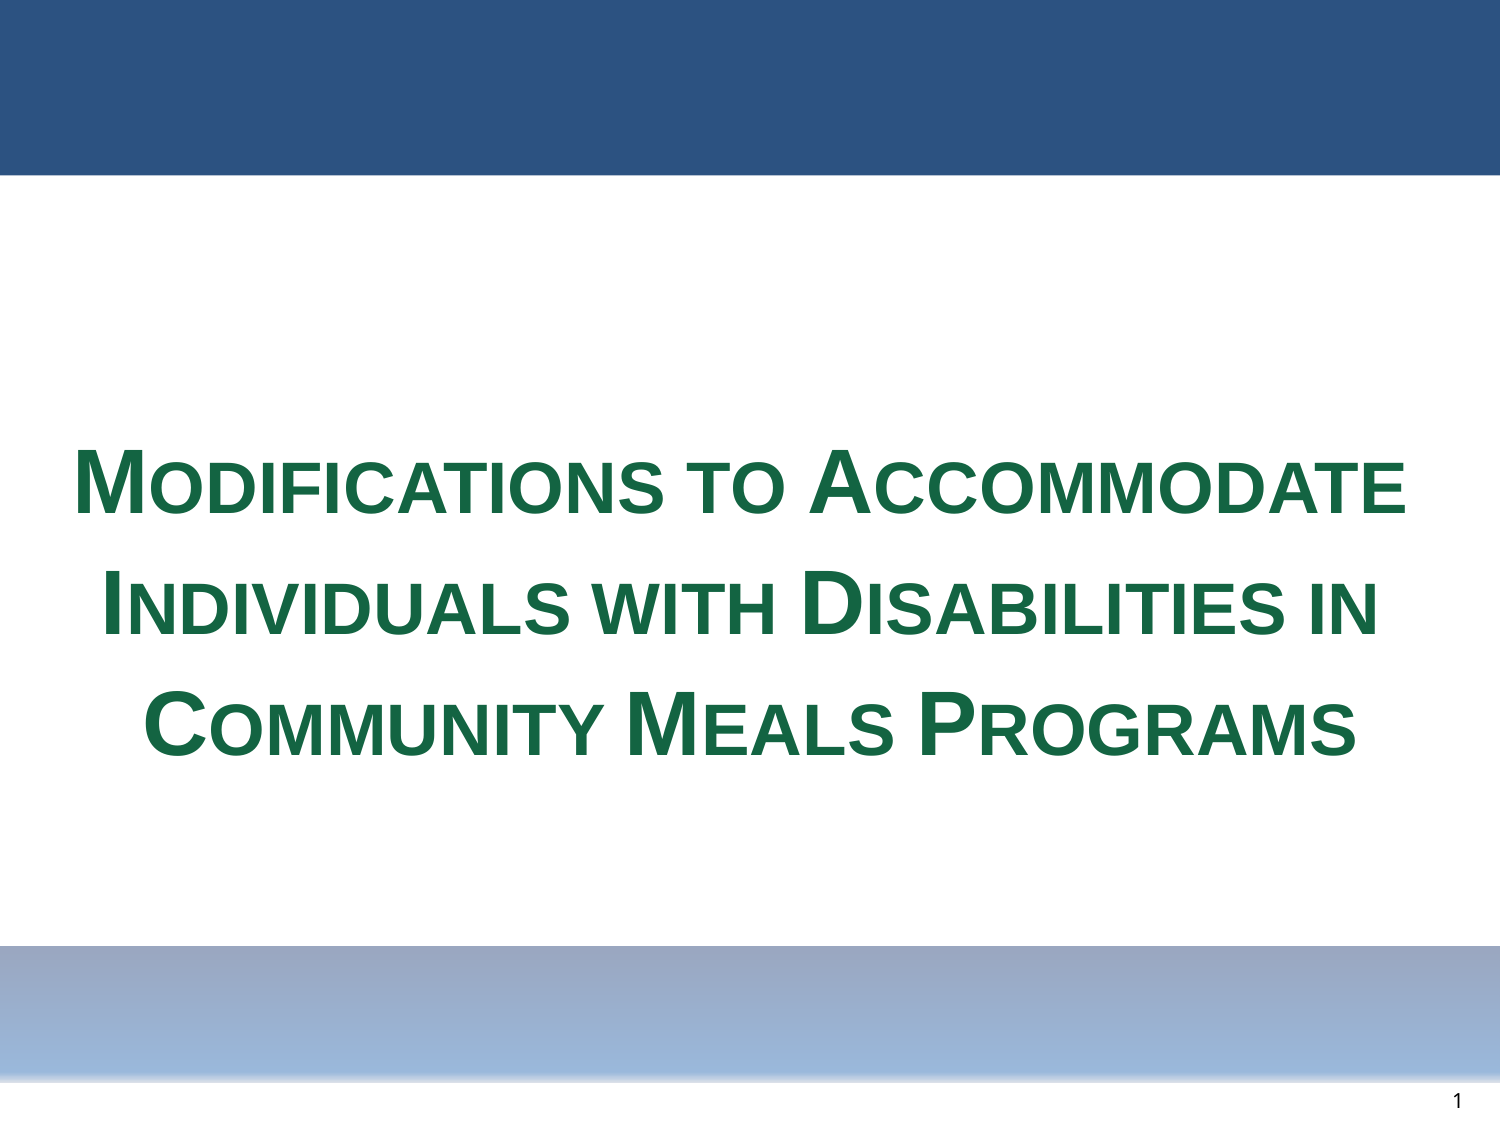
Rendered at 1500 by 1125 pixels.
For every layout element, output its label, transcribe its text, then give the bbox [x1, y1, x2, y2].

slide_number 1 [1434, 1085, 1470, 1125]
title MODIFICATIONS TO ACCOMMODATE INDIVIDUALS WITH DISABILITIES IN COMMUNITY MEALS PROGRAMS [69, 387, 1431, 774]
text_box [0, 946, 1500, 1083]
